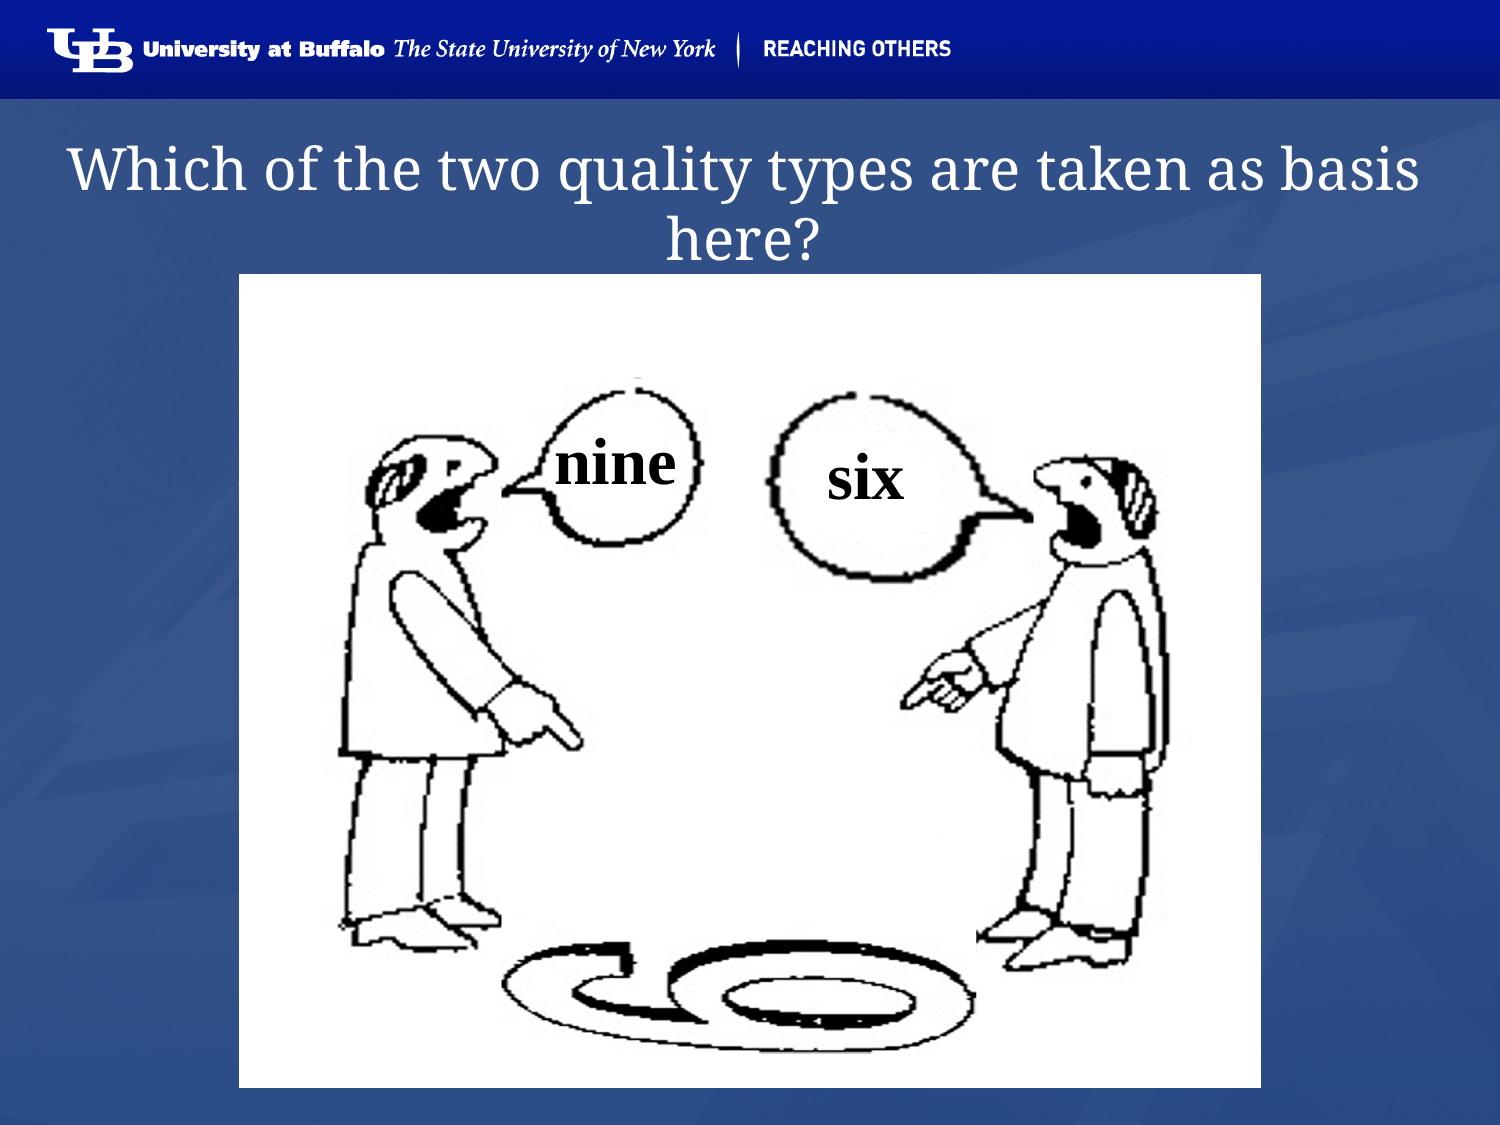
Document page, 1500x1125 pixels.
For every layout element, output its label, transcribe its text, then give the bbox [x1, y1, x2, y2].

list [238, 274, 1262, 1088]
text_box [538, 410, 940, 546]
title Which of the two quality types are taken as basis here? [12, 125, 1475, 250]
picture [0, 0, 1500, 99]
